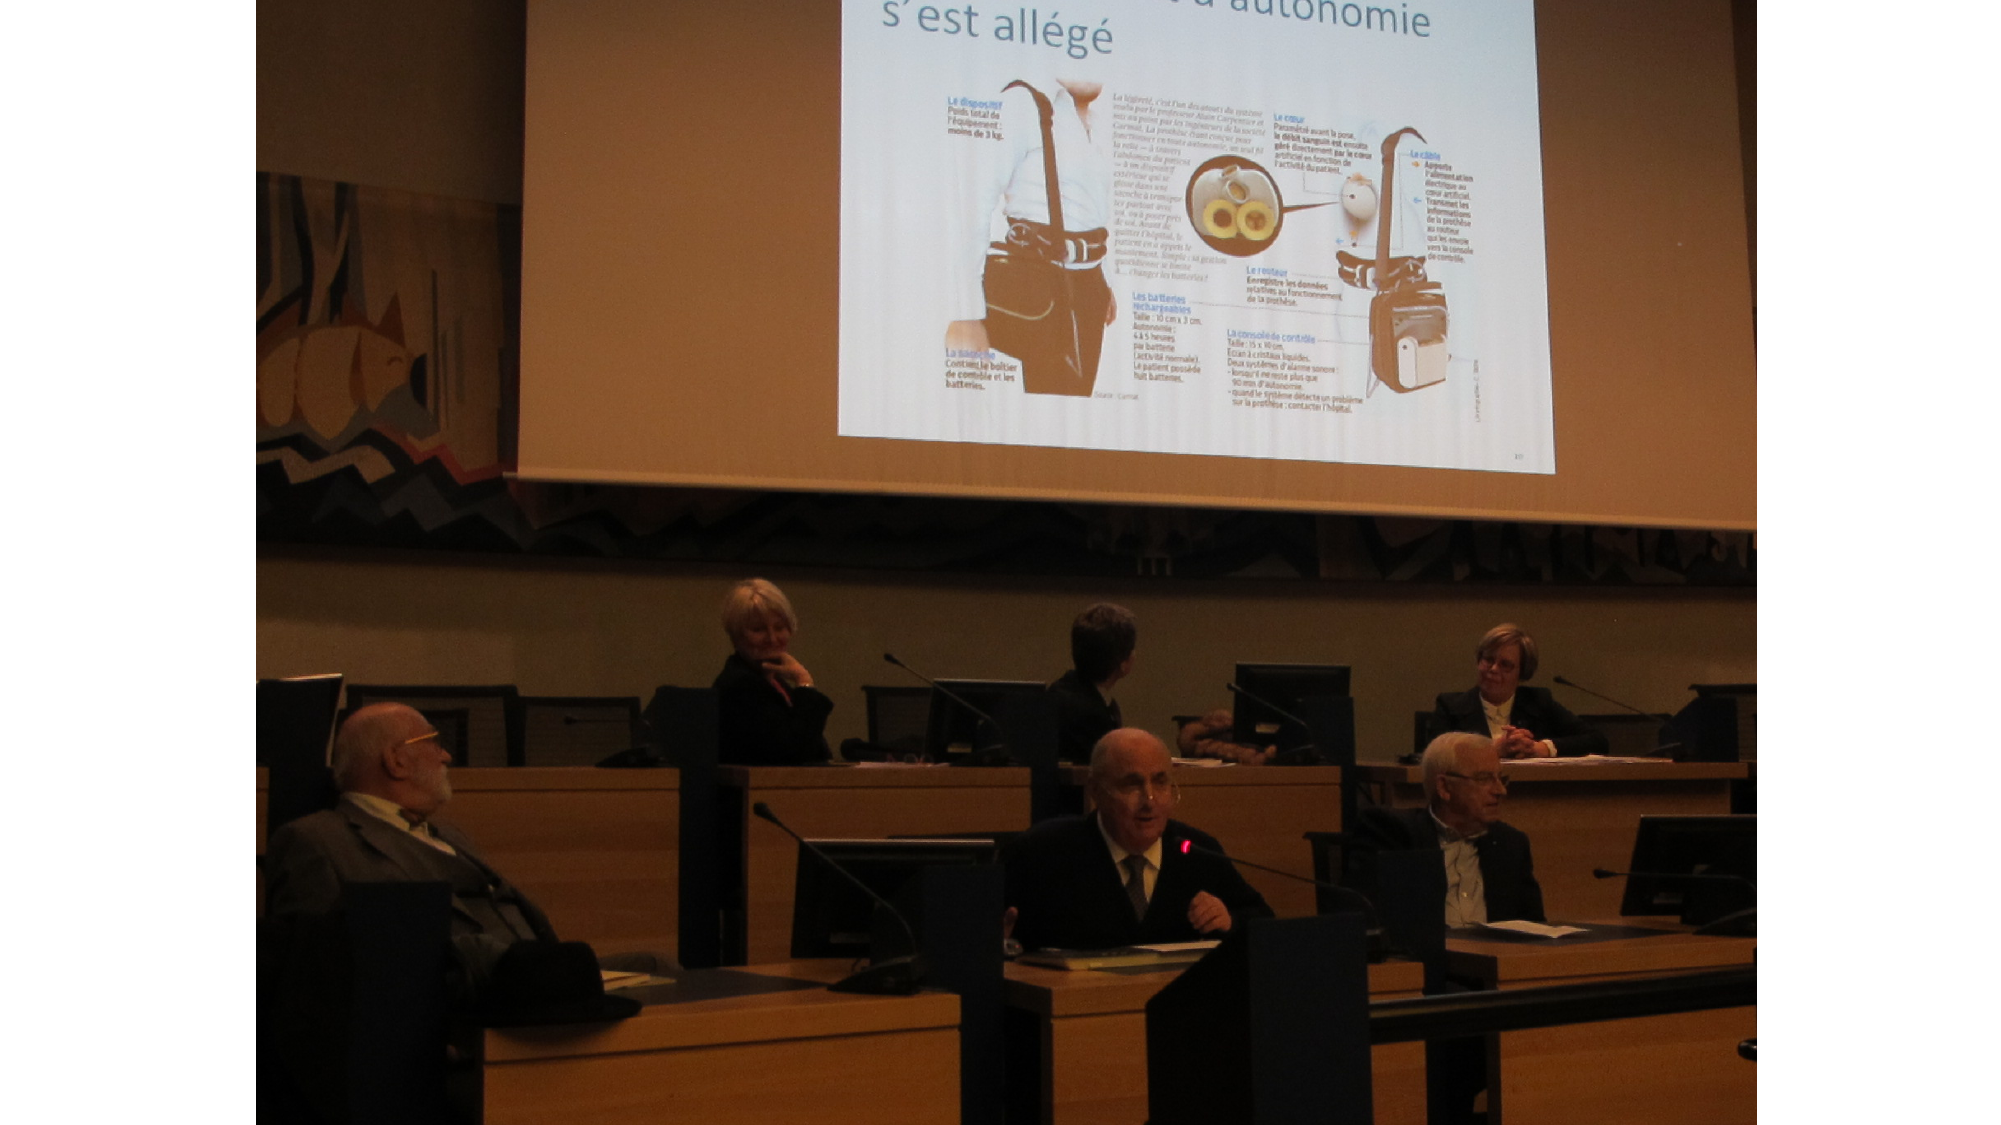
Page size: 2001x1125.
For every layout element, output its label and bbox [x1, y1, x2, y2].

picture [256, 0, 1757, 1125]
